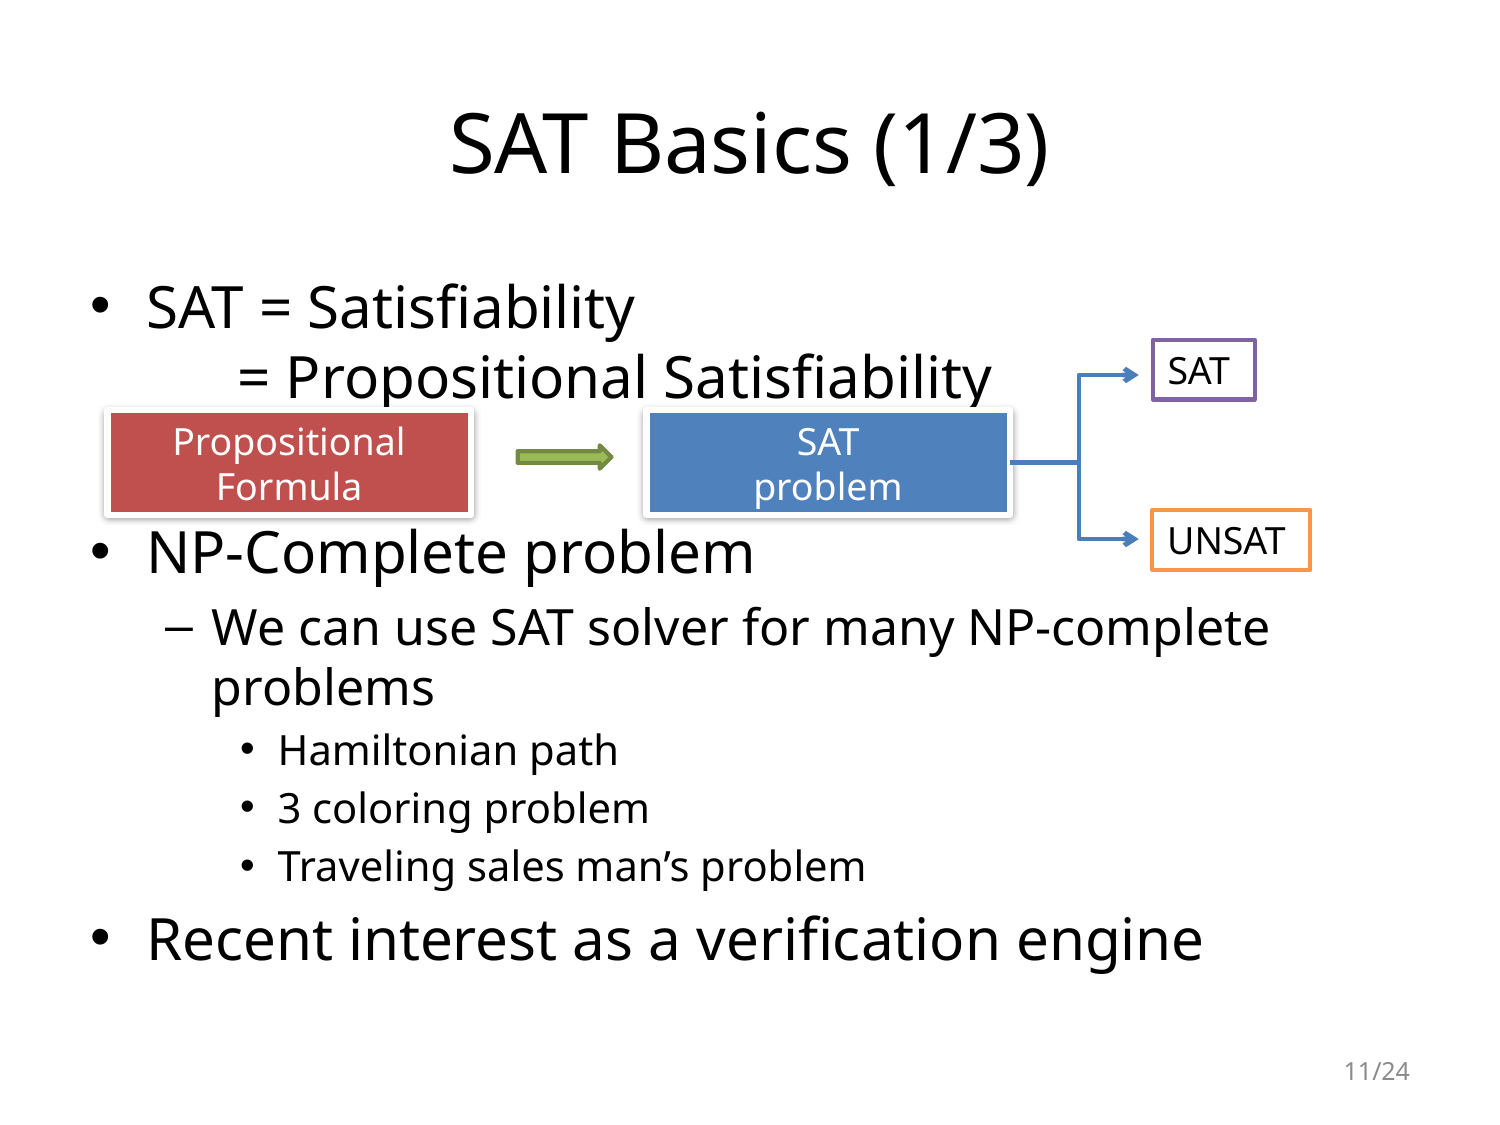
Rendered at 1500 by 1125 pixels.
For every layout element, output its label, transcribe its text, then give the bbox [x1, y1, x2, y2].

text_box [515, 443, 614, 471]
title SAT Basics (1/3) [0, 46, 1500, 235]
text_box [1009, 463, 1140, 540]
text_box Propositional Formula [104, 407, 474, 518]
slide_number 11/24 [1253, 1042, 1425, 1103]
list SAT = Satisfiability = Propositional Satisfiability NP-Complete problem We can use SAT solver for many NP-complete problems Hamiltonian path 3 coloring problem Traveling sales man’s problem Recent interest as a verification engine [74, 262, 1426, 1006]
text_box UNSAT [1150, 508, 1312, 572]
text_box SAT problem [643, 407, 1004, 518]
text_box SAT [1151, 338, 1257, 402]
text_box [503, 304, 535, 366]
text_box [1009, 374, 1140, 462]
